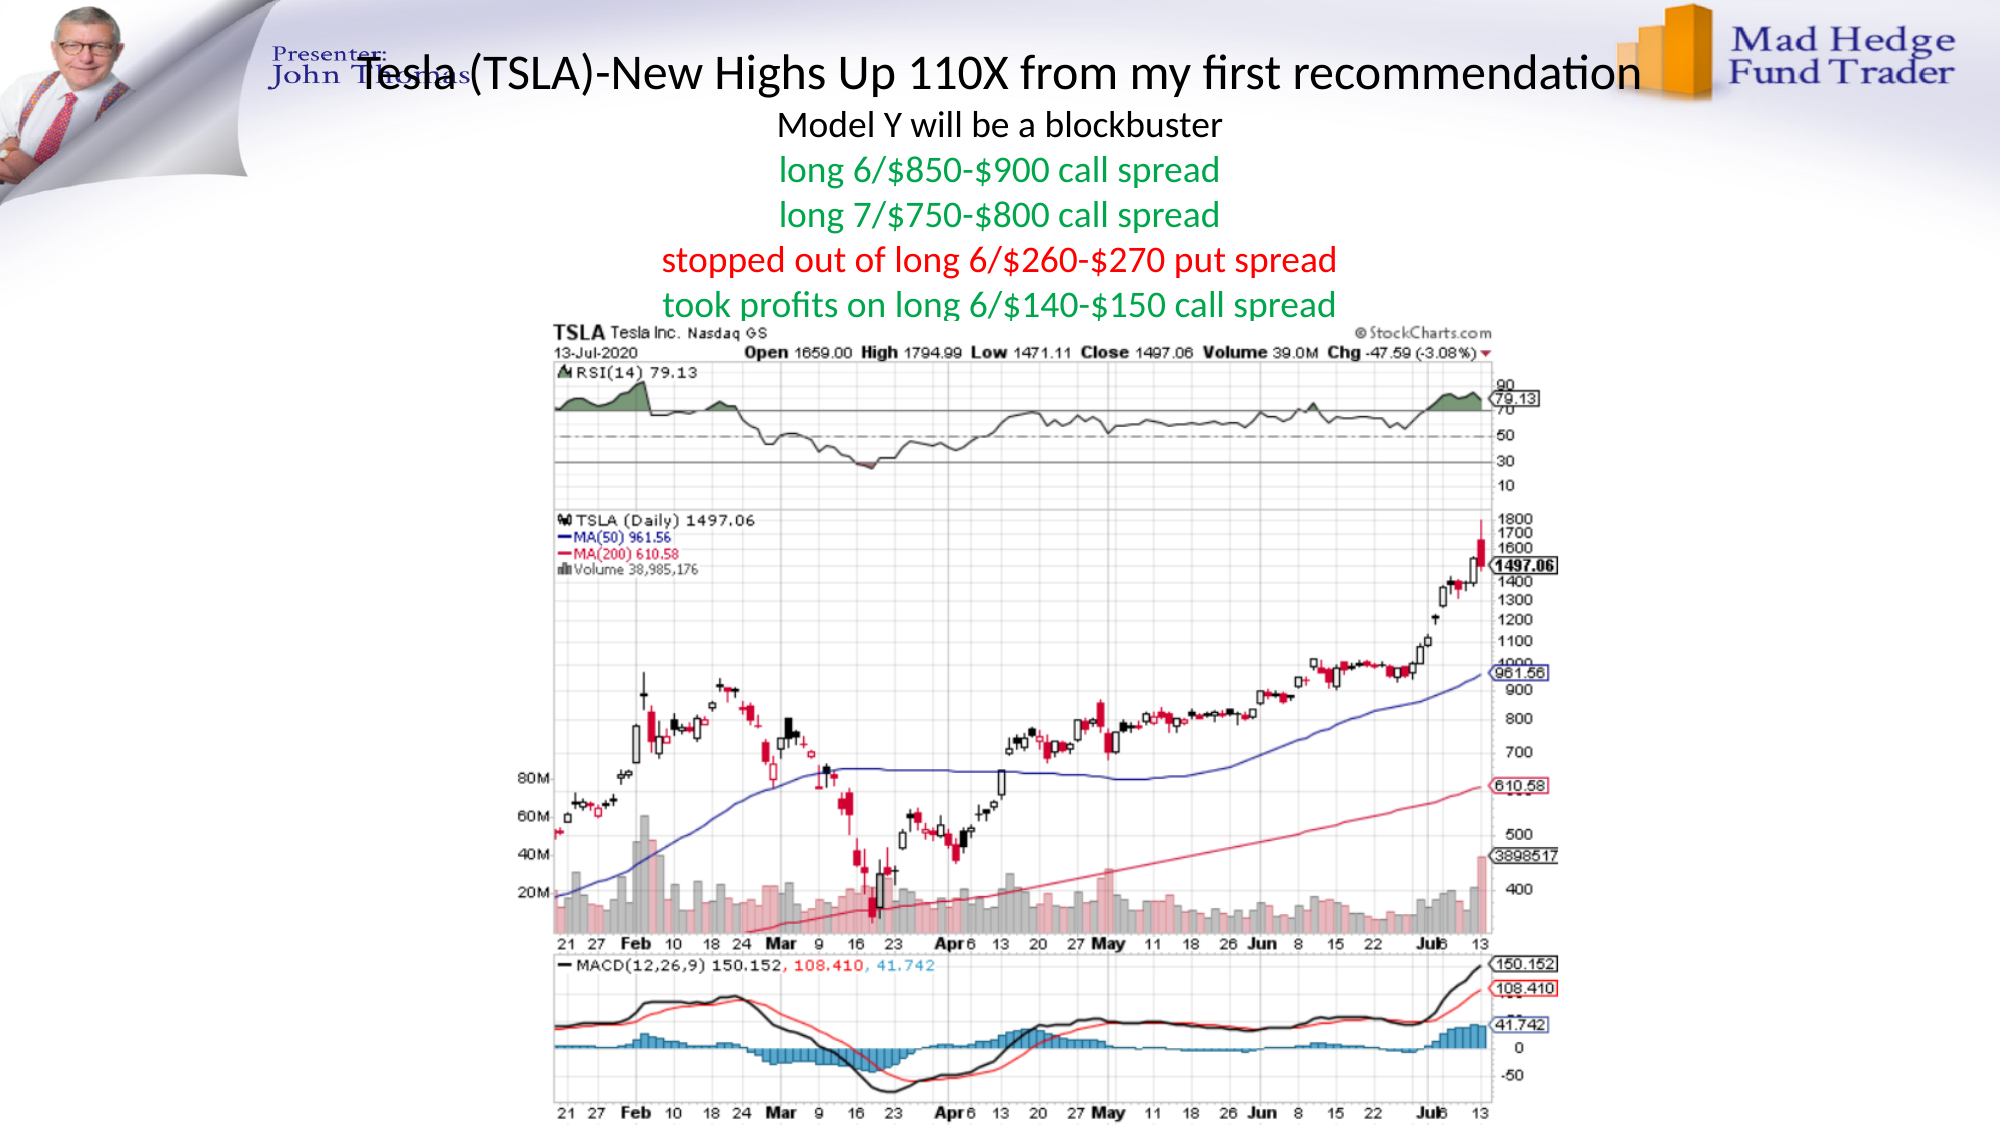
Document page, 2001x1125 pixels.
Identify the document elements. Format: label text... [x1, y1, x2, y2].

title Tesla (TSLA)-New Highs Up 110X from my first recommendation Model Y will be a blockbuster long 6/$850-$900 call spread long 7/$750-$800 call spread stopped out of long 6/$260-$270 put spread took profits on long 6/$140-$150 call spread [324, 37, 1675, 322]
picture [0, 0, 2000, 1125]
